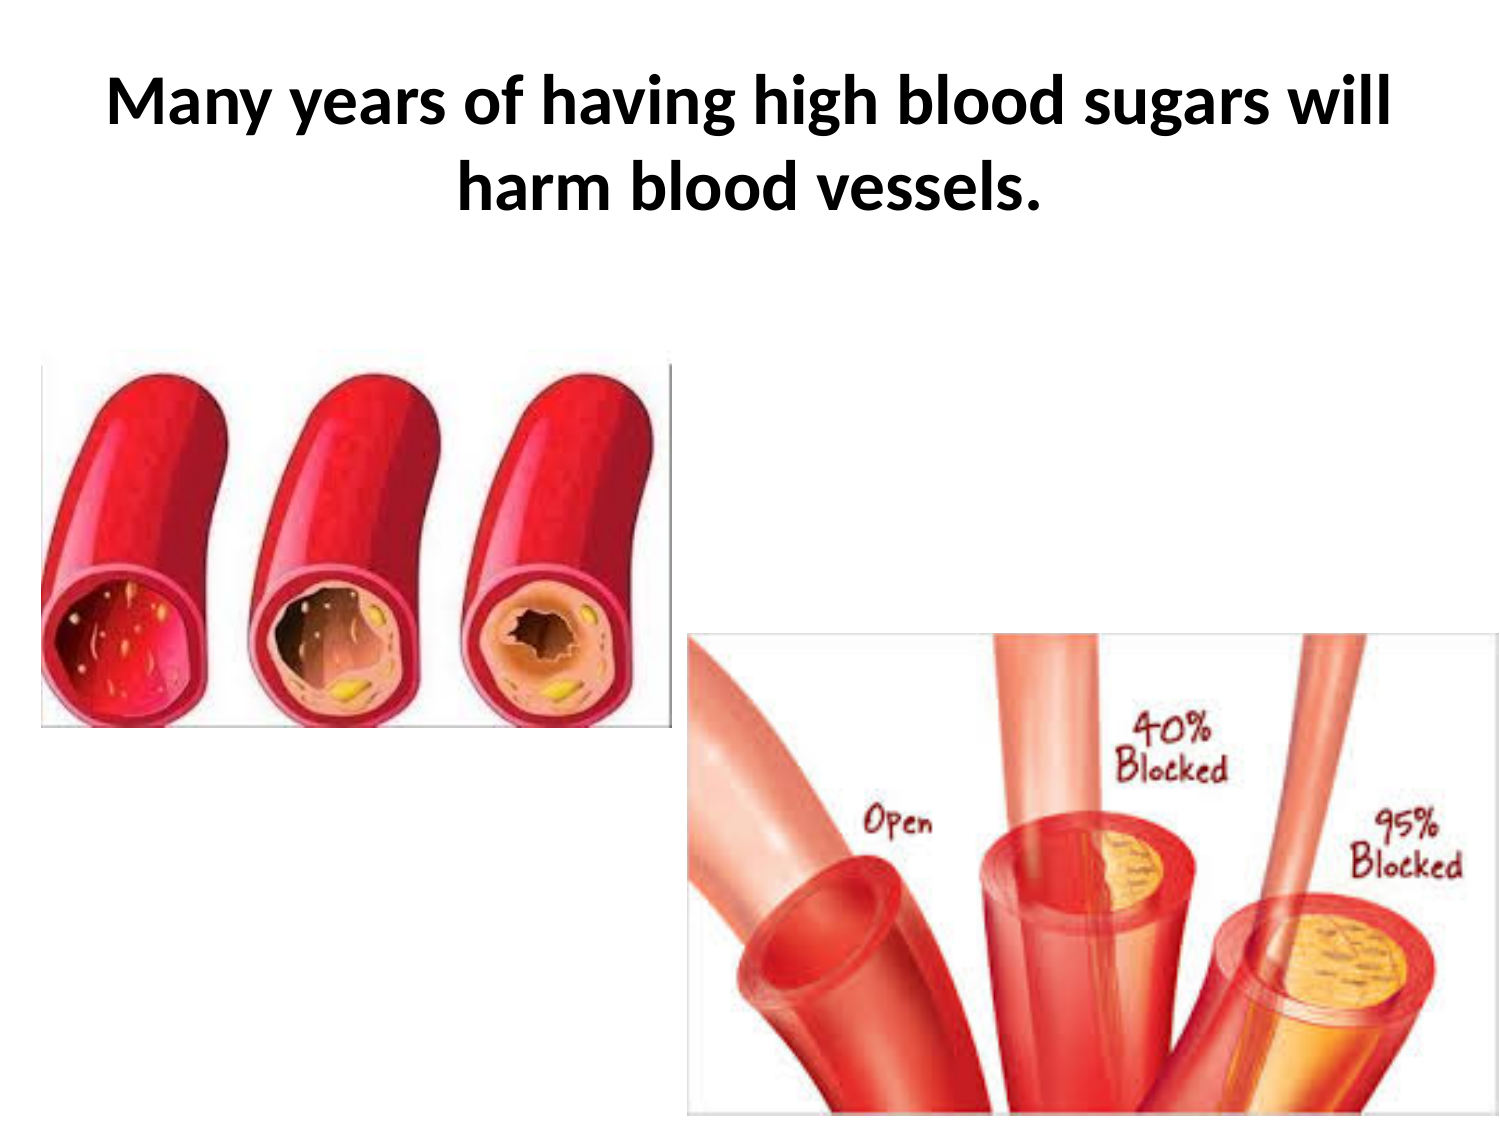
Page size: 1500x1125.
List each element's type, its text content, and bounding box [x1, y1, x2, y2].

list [40, 349, 672, 729]
picture [687, 633, 1499, 1116]
title Many years of having high blood sugars will harm blood vessels. [75, 45, 1425, 233]
